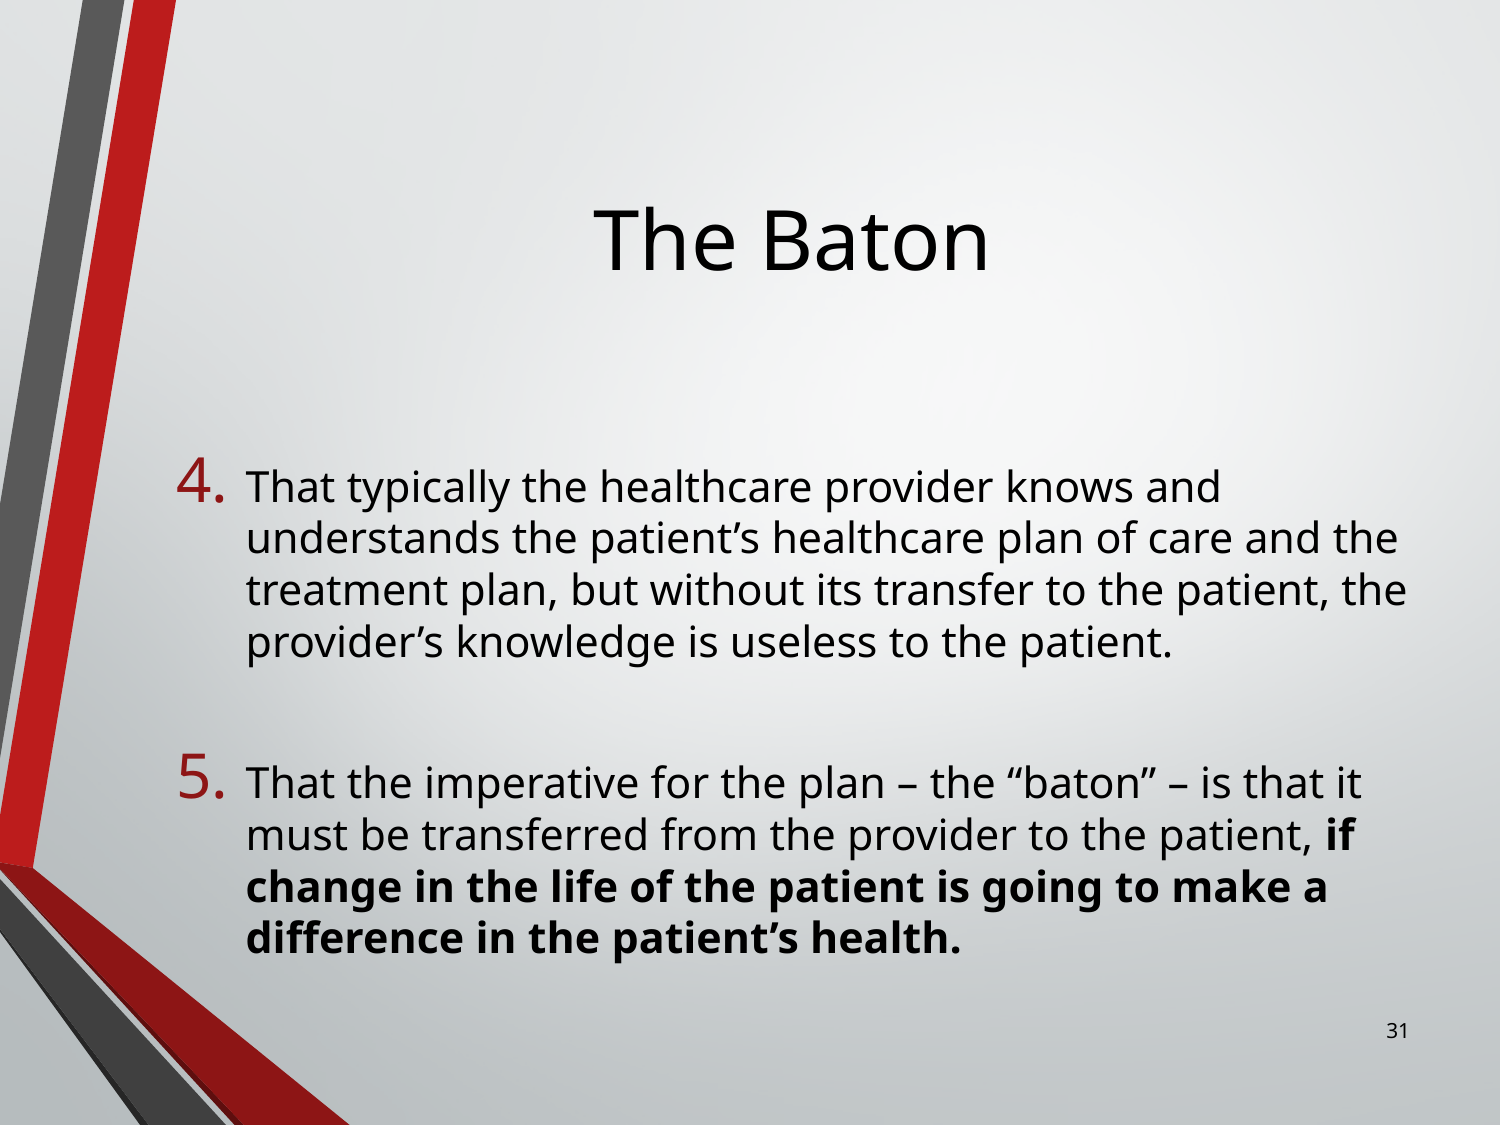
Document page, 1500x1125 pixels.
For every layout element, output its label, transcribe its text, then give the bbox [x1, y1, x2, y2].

list That typically the healthcare provider knows and understands the patient’s healthcare plan of care and the treatment plan, but without its transfer to the patient, the provider’s knowledge is useless to the patient. That the imperative for the plan – the “baton” – is that it must be transferred from the provider to the patient, if change in the life of the patient is going to make a difference in the patient’s health. [161, 437, 1425, 985]
title The Baton [161, 75, 1425, 400]
slide_number 31 [1354, 1001, 1425, 1062]
